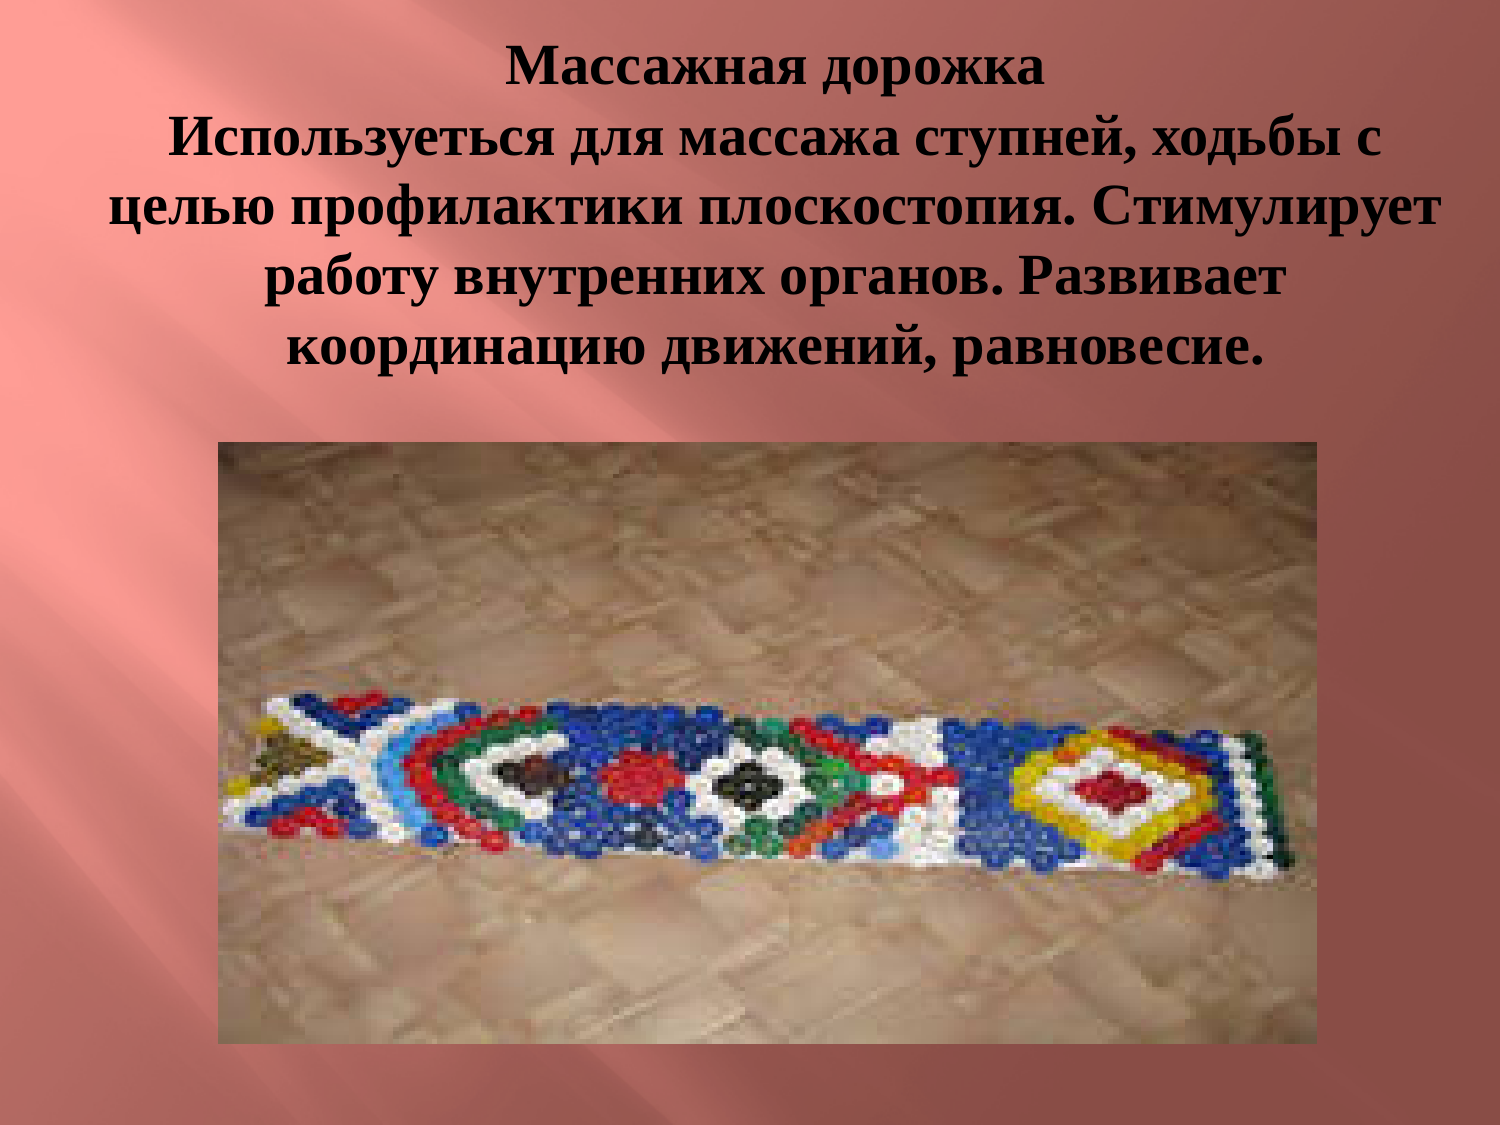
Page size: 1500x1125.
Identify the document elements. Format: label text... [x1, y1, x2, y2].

title Массажная дорожка Используеться для массажа ступней, ходьбы с целью профилактики плоскостопия. Стимулирует работу внутренних органов. Развивает координацию движений, равновесие. [92, 30, 1459, 443]
picture [218, 441, 1318, 1044]
